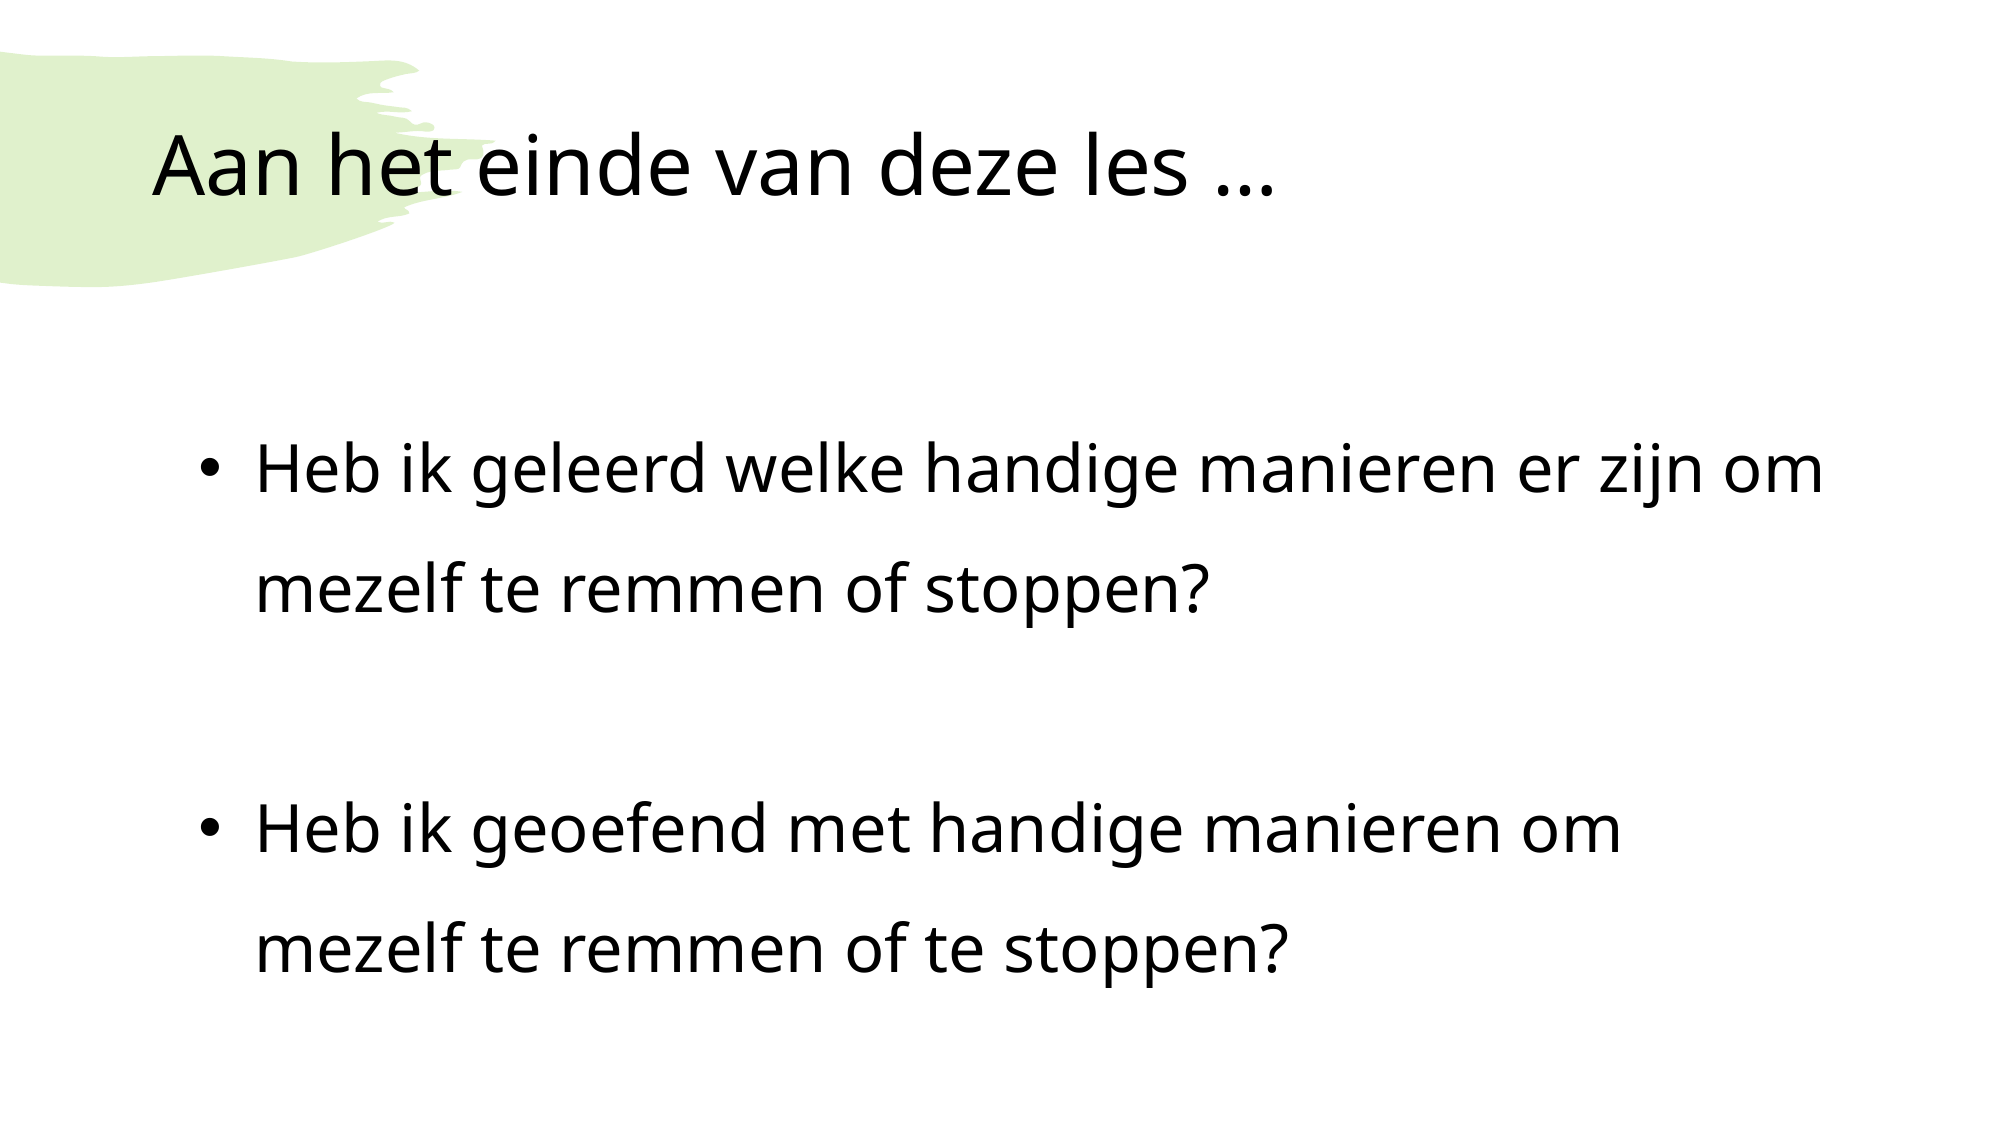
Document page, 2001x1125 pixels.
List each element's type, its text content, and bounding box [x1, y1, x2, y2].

title Aan het einde van deze les … [137, 59, 1863, 278]
text_box Heb ik geleerd welke handige manieren er zijn om mezelf te remmen of stoppen? Heb ik geoefend met handige manieren om mezelf te remmen of te stoppen? [183, 378, 1863, 994]
